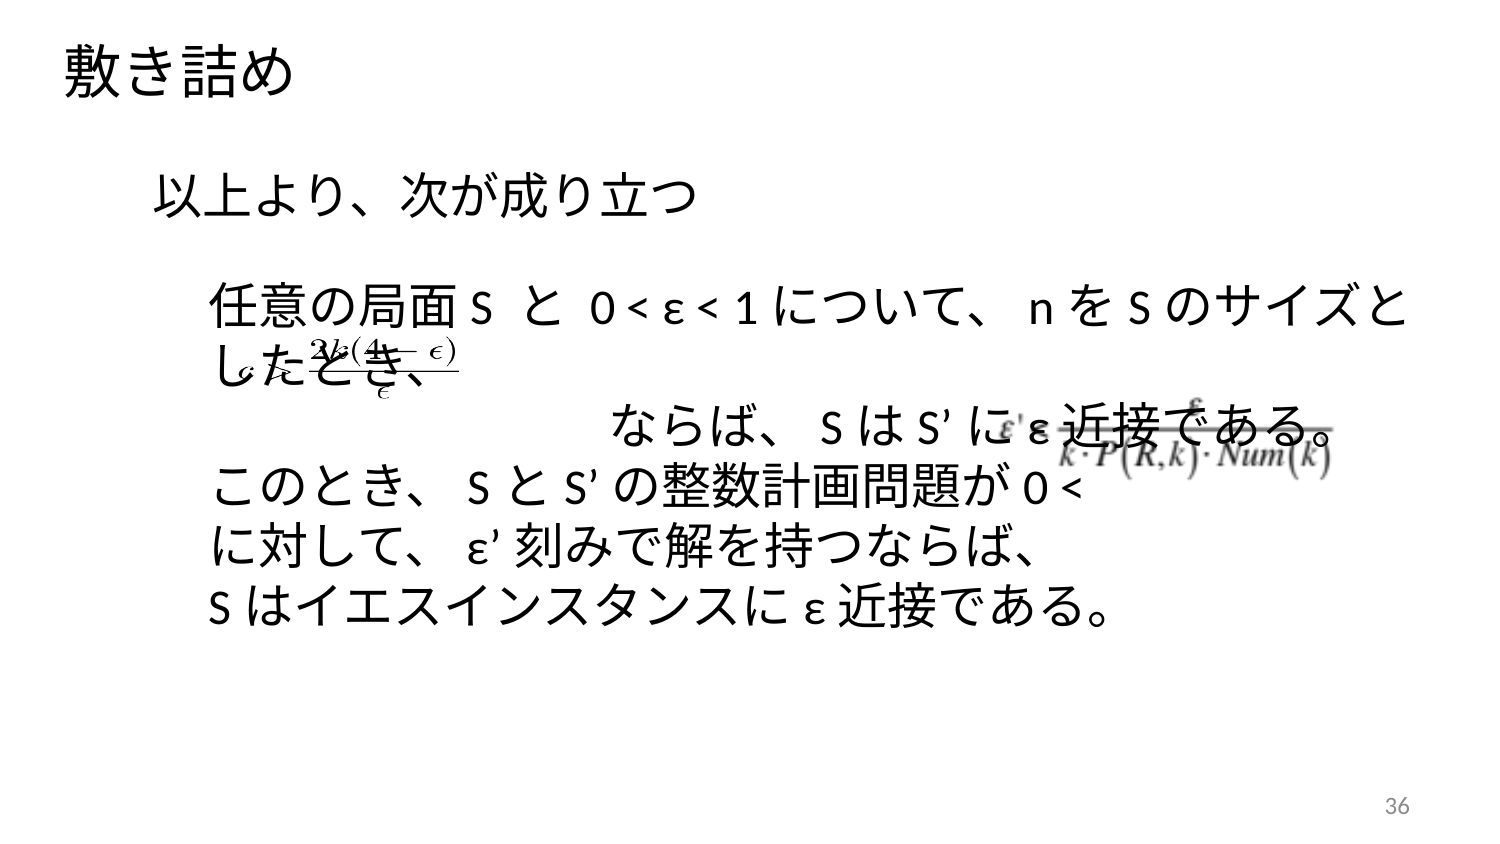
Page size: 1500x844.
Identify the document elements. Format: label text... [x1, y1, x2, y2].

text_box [995, 380, 1337, 483]
text_box 敷き詰め [48, 27, 312, 113]
picture [237, 336, 460, 399]
slide_number 36 [1074, 782, 1425, 827]
text_box 以上より、次が成り立つ [137, 156, 715, 232]
text_box 任意の局面S と 0 < ε < 1について、nをSのサイズとしたとき、 ならば、SはS’にε近接である。 このとき、SとS’の整数計画問題が0 < に対して、ε’刻みで解を持つならば、 Sはイエスインスタンスにε近接である。 [194, 267, 1461, 643]
